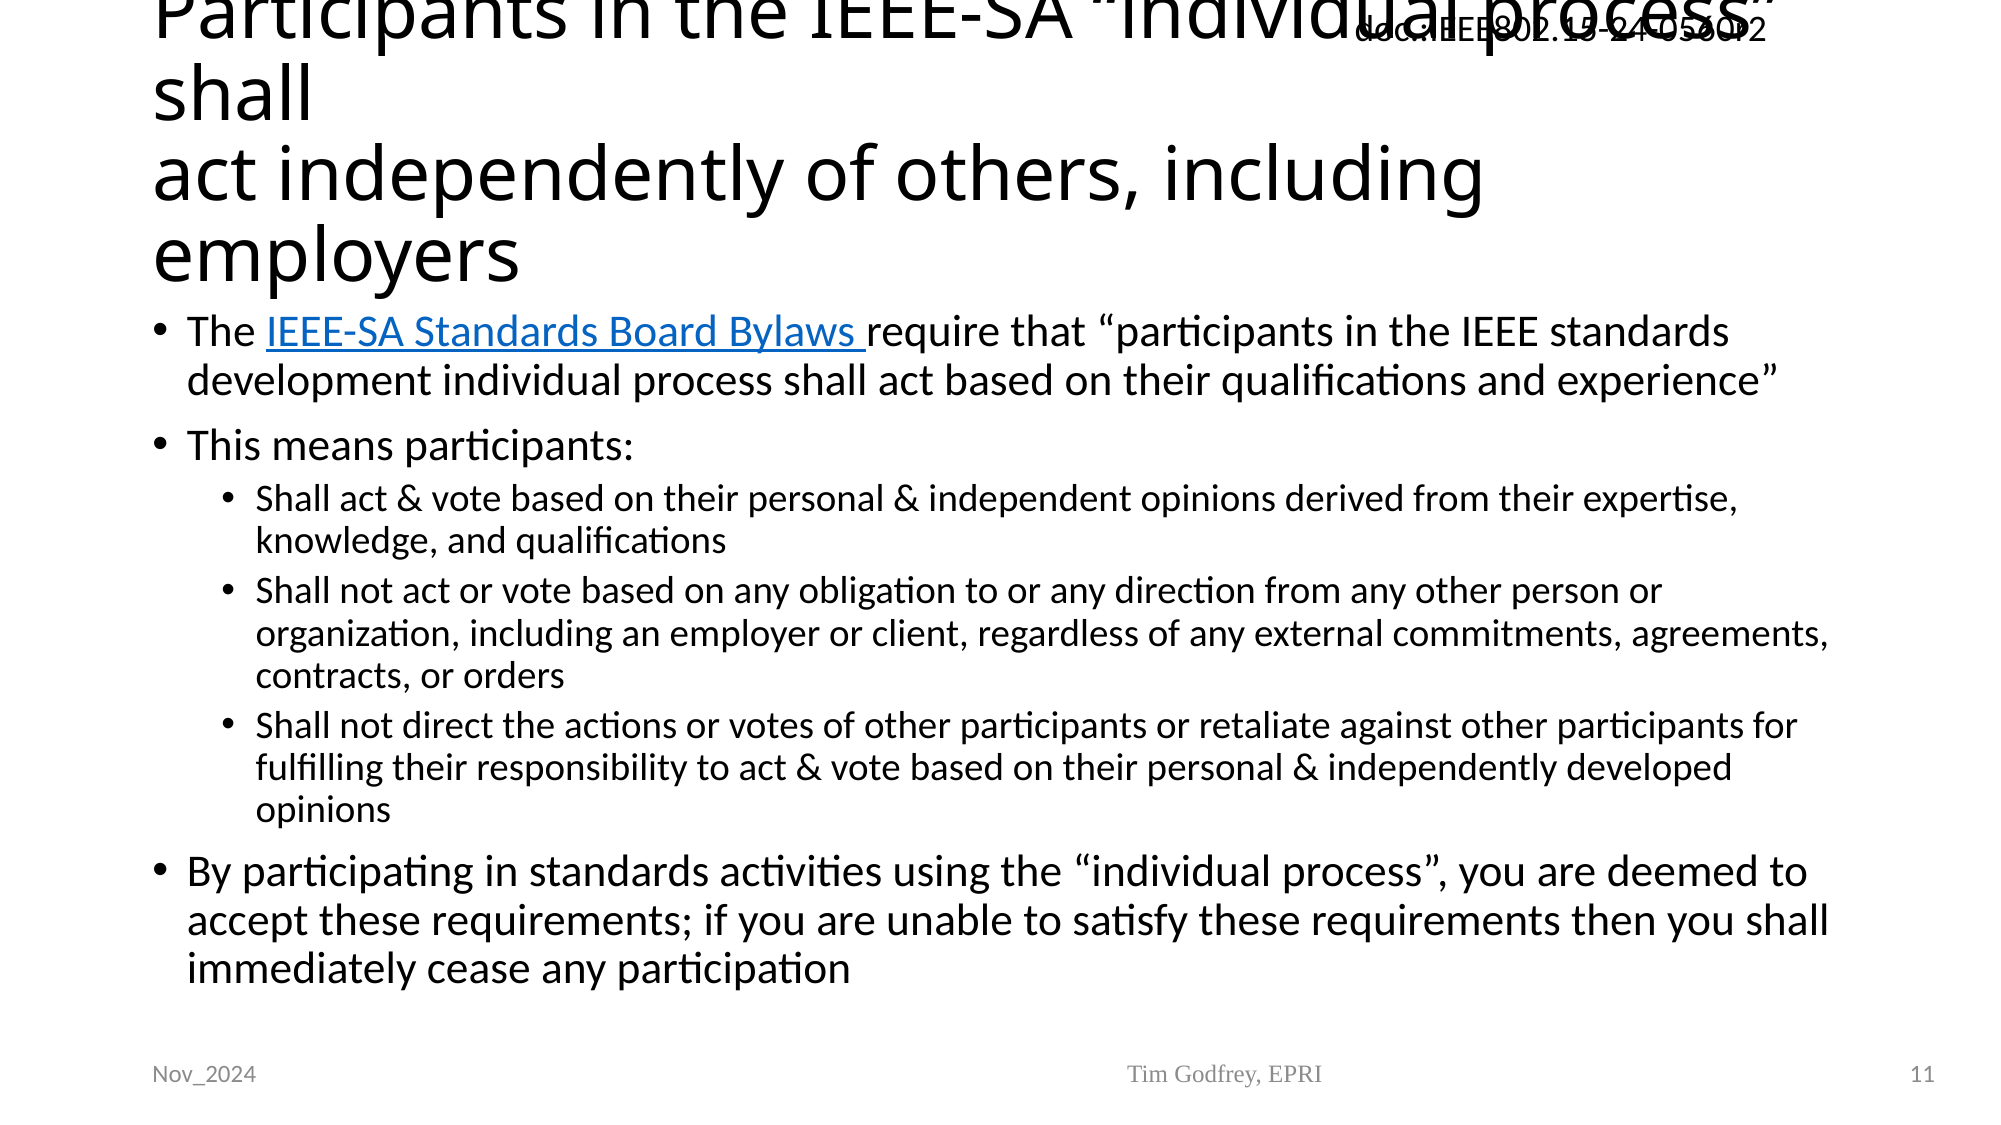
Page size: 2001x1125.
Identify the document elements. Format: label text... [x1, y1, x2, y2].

slide_number 11 [1462, 1042, 1950, 1103]
footer Tim Godfrey, EPRI [662, 1042, 1338, 1103]
slide_number Nov_2024 [137, 1042, 588, 1103]
list The IEEE-SA Standards Board Bylaws require that “participants in the IEEE standards development individual process shall act based on their qualifications and experience” This means participants: Shall act & vote based on their personal & independent opinions derived from their expertise, knowledge, and qualifications Shall not act or vote based on any obligation to or any direction from any other person or organization, including an employer or client, regardless of any external commitments, agreements, contracts, or orders Shall not direct the actions or votes of other participants or retaliate against other participants for fulfilling their responsibility to act & vote based on their personal & independently developed opinions By participating in standards activities using the “individual process”, you are deemed to accept these requirements; if you are unable to satisfy these requirements then you shall immediately cease any participation [137, 299, 1863, 1014]
title Participants in the IEEE-SA “individual process” shall act independently of others, including employers [137, 59, 1863, 213]
